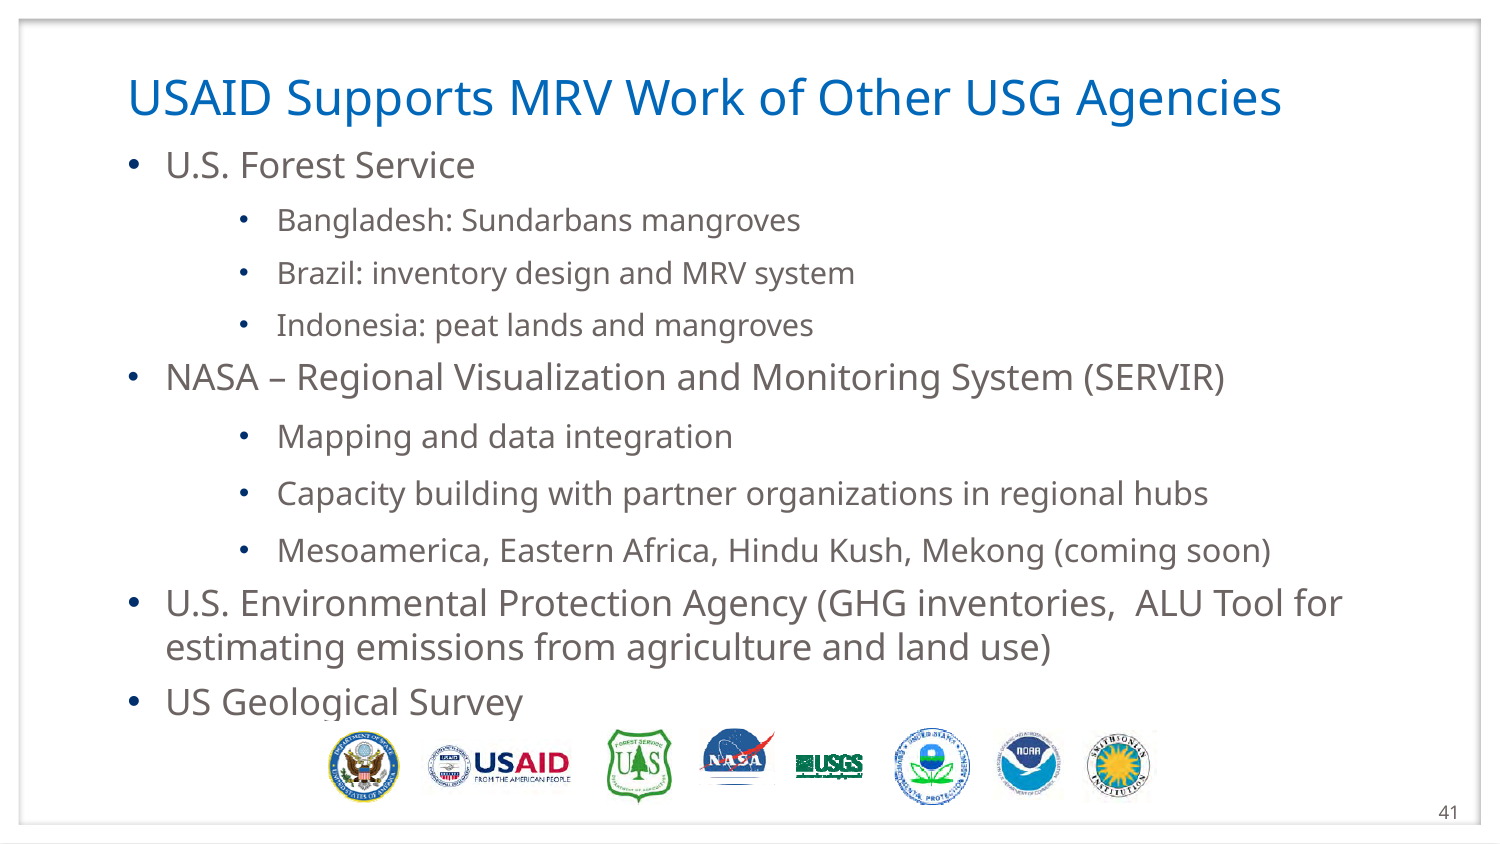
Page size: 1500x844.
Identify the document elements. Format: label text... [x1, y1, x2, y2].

title USAID Supports MRV Work of Other USG Agencies [112, 46, 1388, 133]
picture [313, 721, 1163, 814]
list U.S. Forest Service Bangladesh: Sundarbans mangroves Brazil: inventory design and MRV system Indonesia: peat lands and mangroves NASA – Regional Visualization and Monitoring System (SERVIR) Mapping and data integration Capacity building with partner organizations in regional hubs Mesoamerica, Eastern Africa, Hindu Kush, Mekong (coming soon) U.S. Environmental Protection Agency (GHG inventories, ALU Tool for estimating emissions from agriculture and land use) US Geological Survey [112, 134, 1400, 735]
slide_number 41 [1125, 794, 1475, 833]
